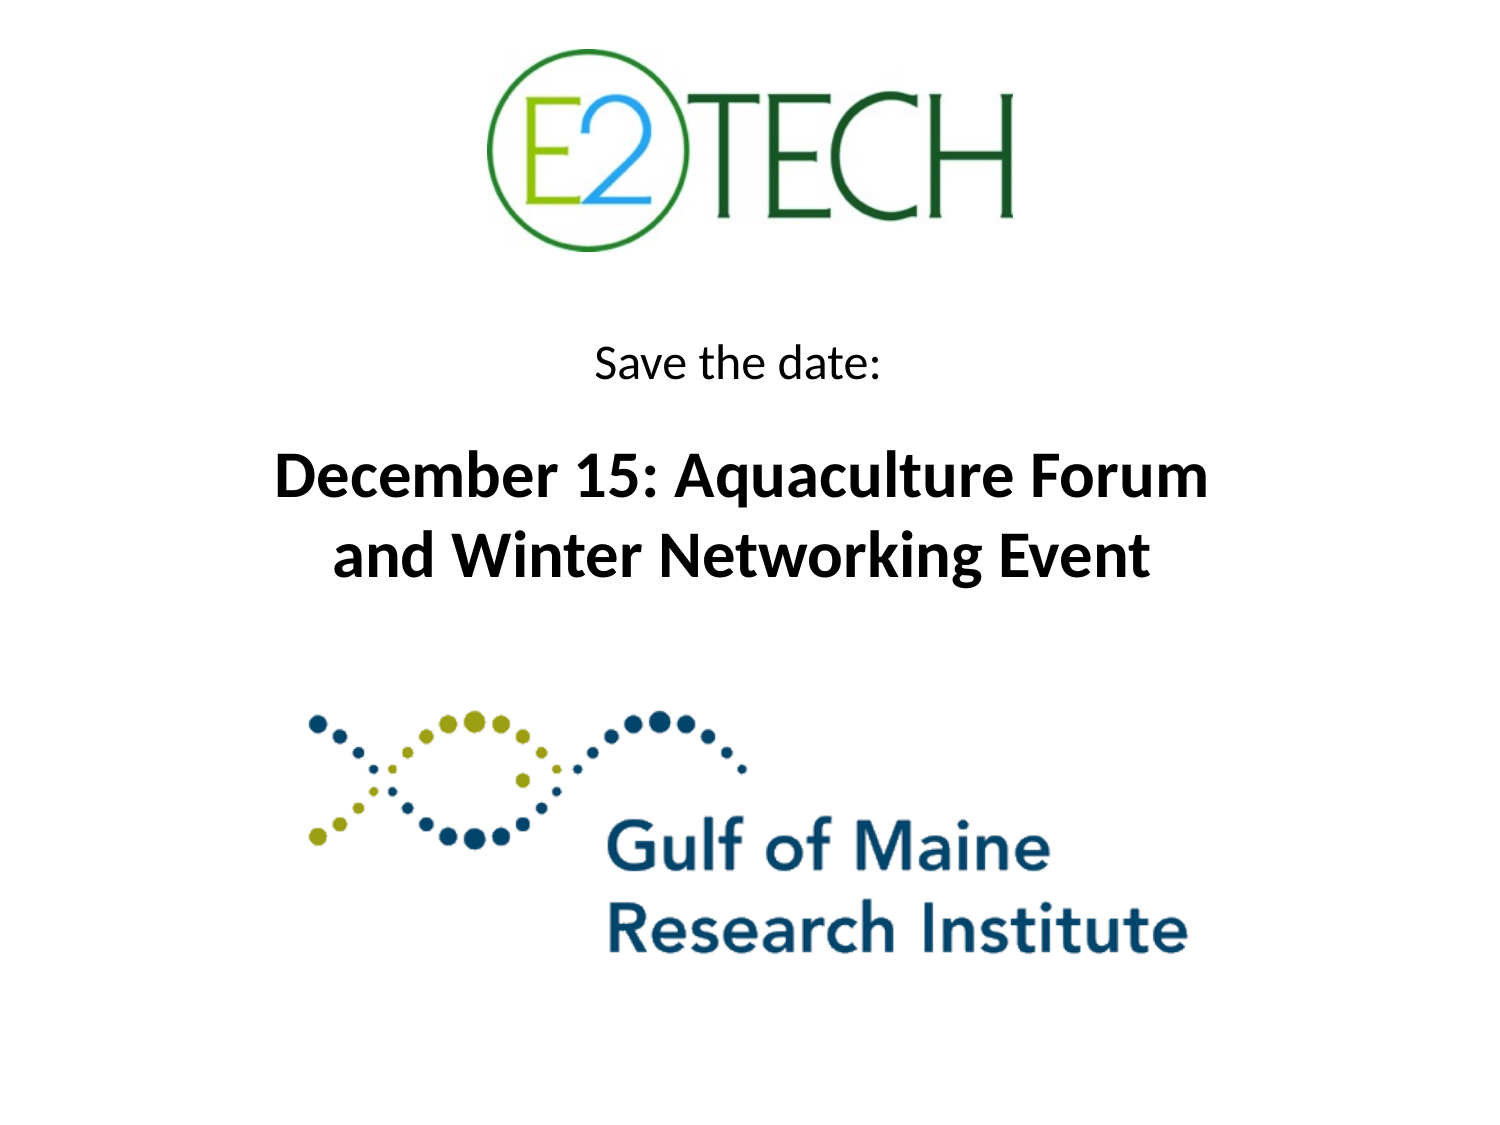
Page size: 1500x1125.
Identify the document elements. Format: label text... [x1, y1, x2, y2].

picture [487, 49, 1013, 253]
text_box Save the date: [579, 322, 921, 397]
picture [209, 646, 1291, 1036]
list December 15: Aquaculture Forum and Winter Networking Event [75, 423, 1425, 1077]
